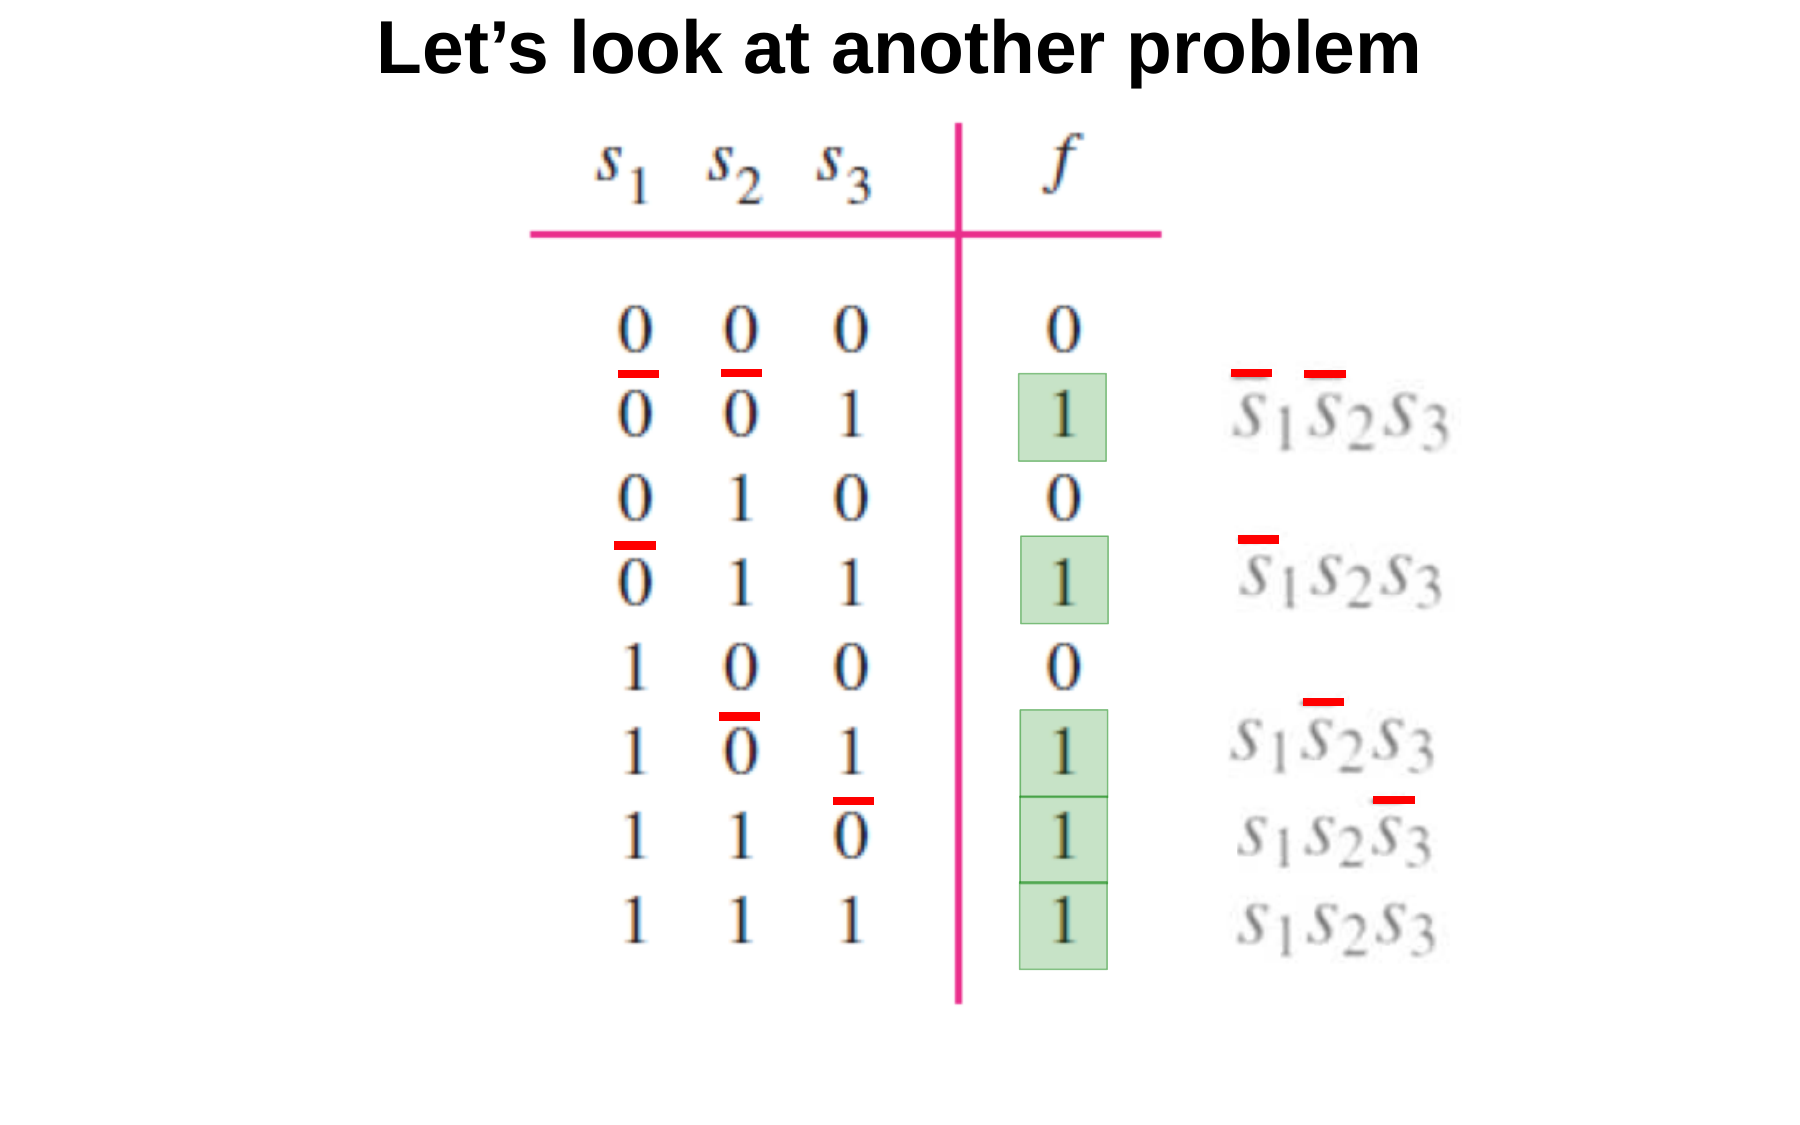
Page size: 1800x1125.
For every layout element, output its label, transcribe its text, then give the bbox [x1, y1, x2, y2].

picture [1208, 349, 1463, 476]
picture [1224, 523, 1455, 627]
title Let’s look at another problem [150, 0, 1650, 100]
picture [1225, 885, 1451, 972]
picture [1224, 685, 1452, 878]
picture [512, 99, 1188, 1024]
